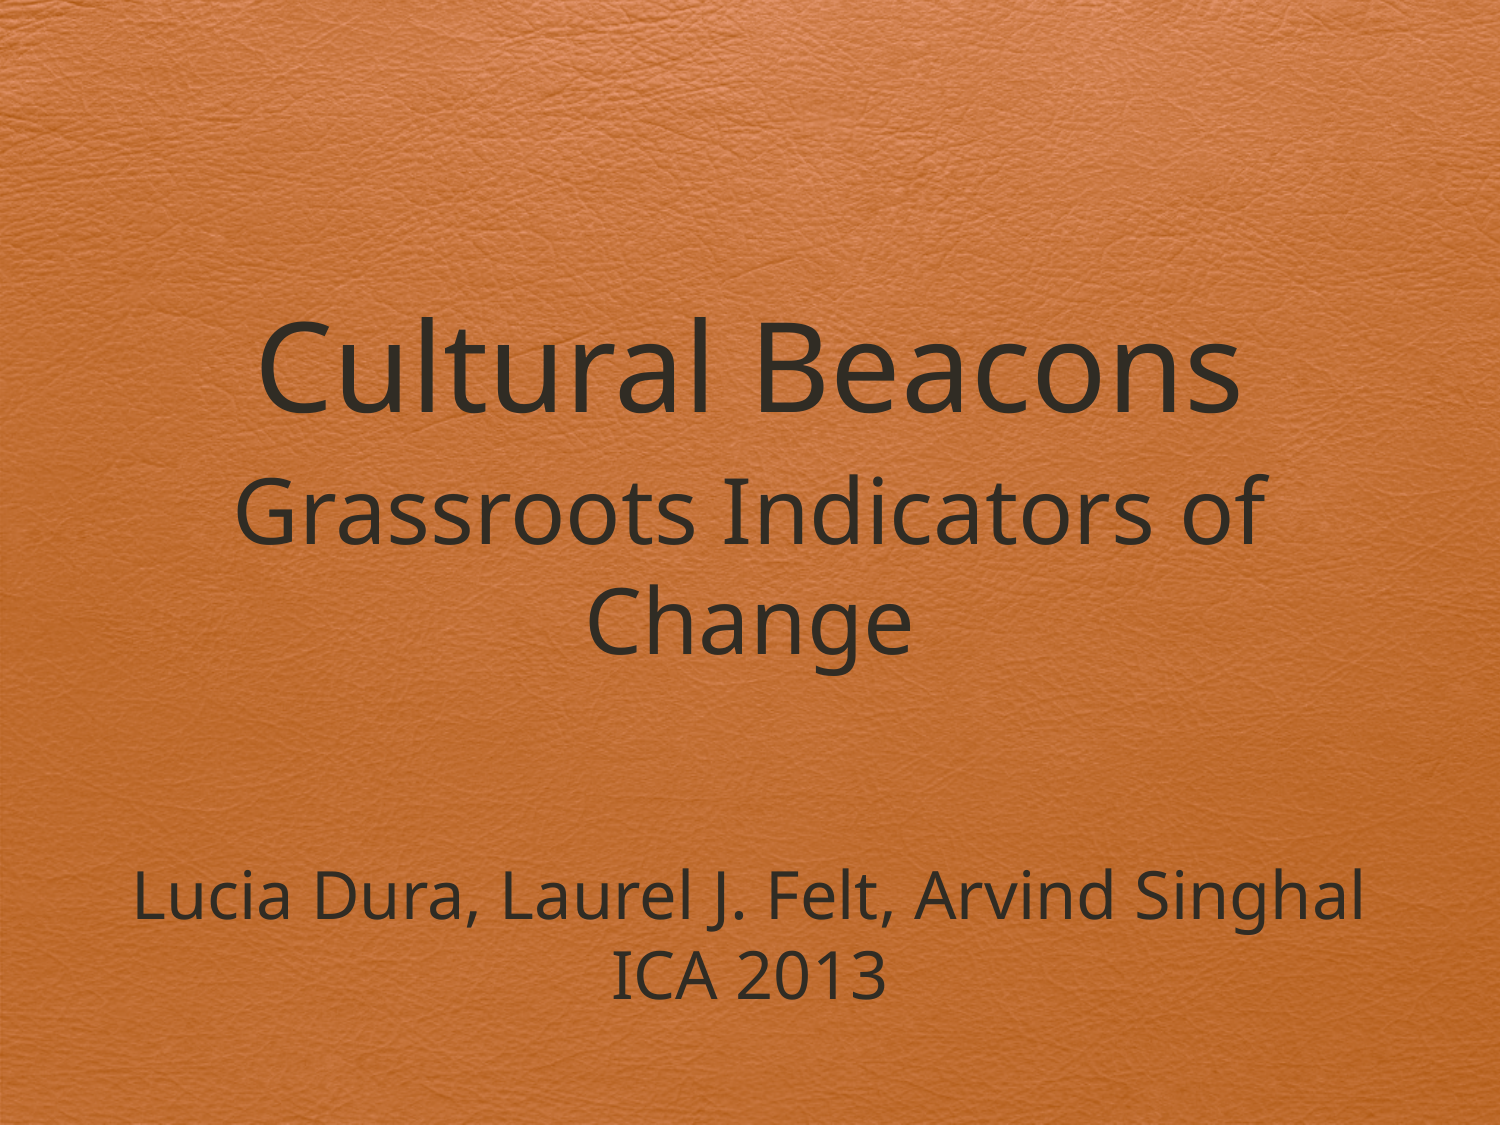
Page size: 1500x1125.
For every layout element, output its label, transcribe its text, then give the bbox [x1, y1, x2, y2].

text_box Lucia Dura, Laurel J. Felt, Arvind Singhal ICA 2013 [81, 845, 1419, 1125]
title Cultural Beacons [81, 224, 1419, 445]
subtitle Grassroots Indicators of Change [81, 445, 1419, 555]
